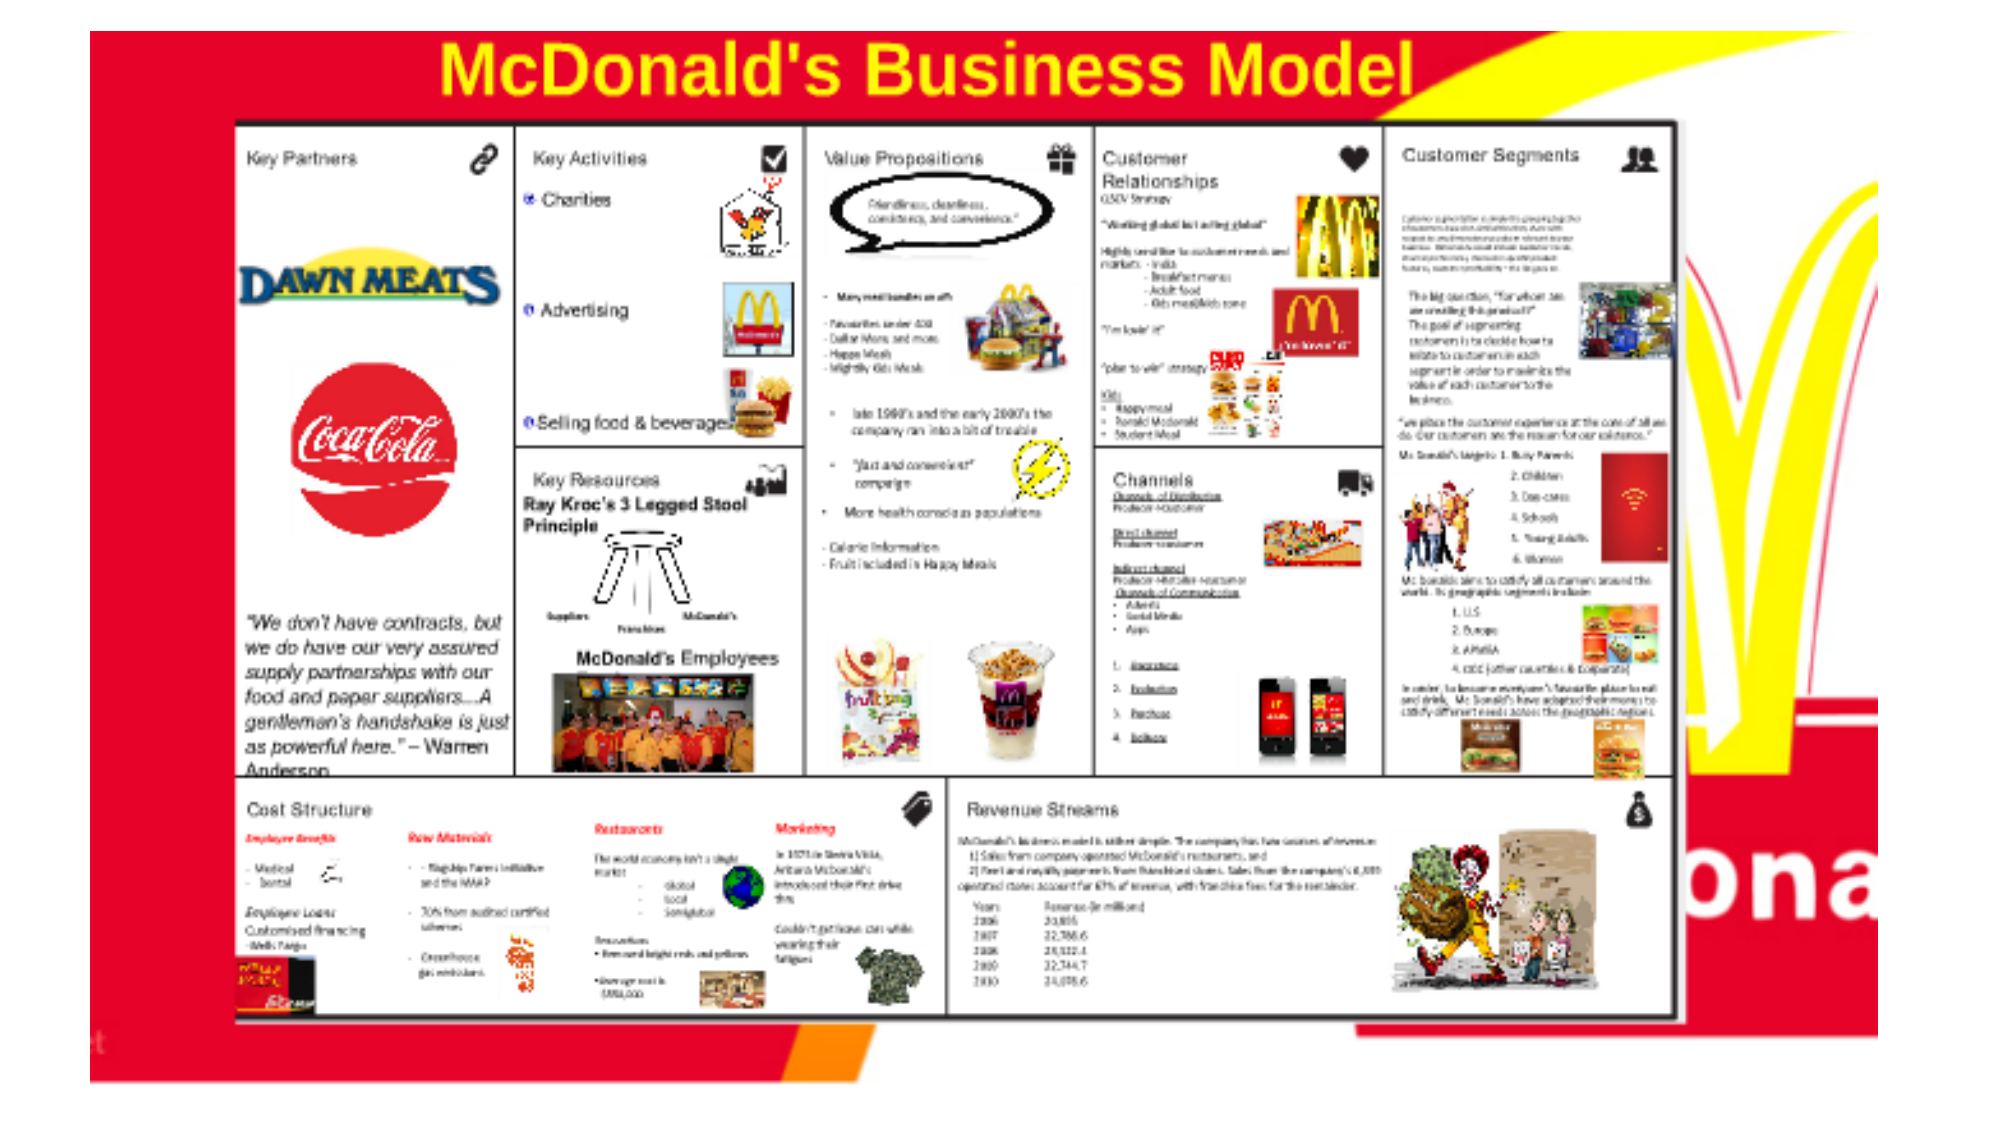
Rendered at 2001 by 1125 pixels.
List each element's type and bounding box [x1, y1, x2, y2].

picture [90, 31, 1878, 1087]
